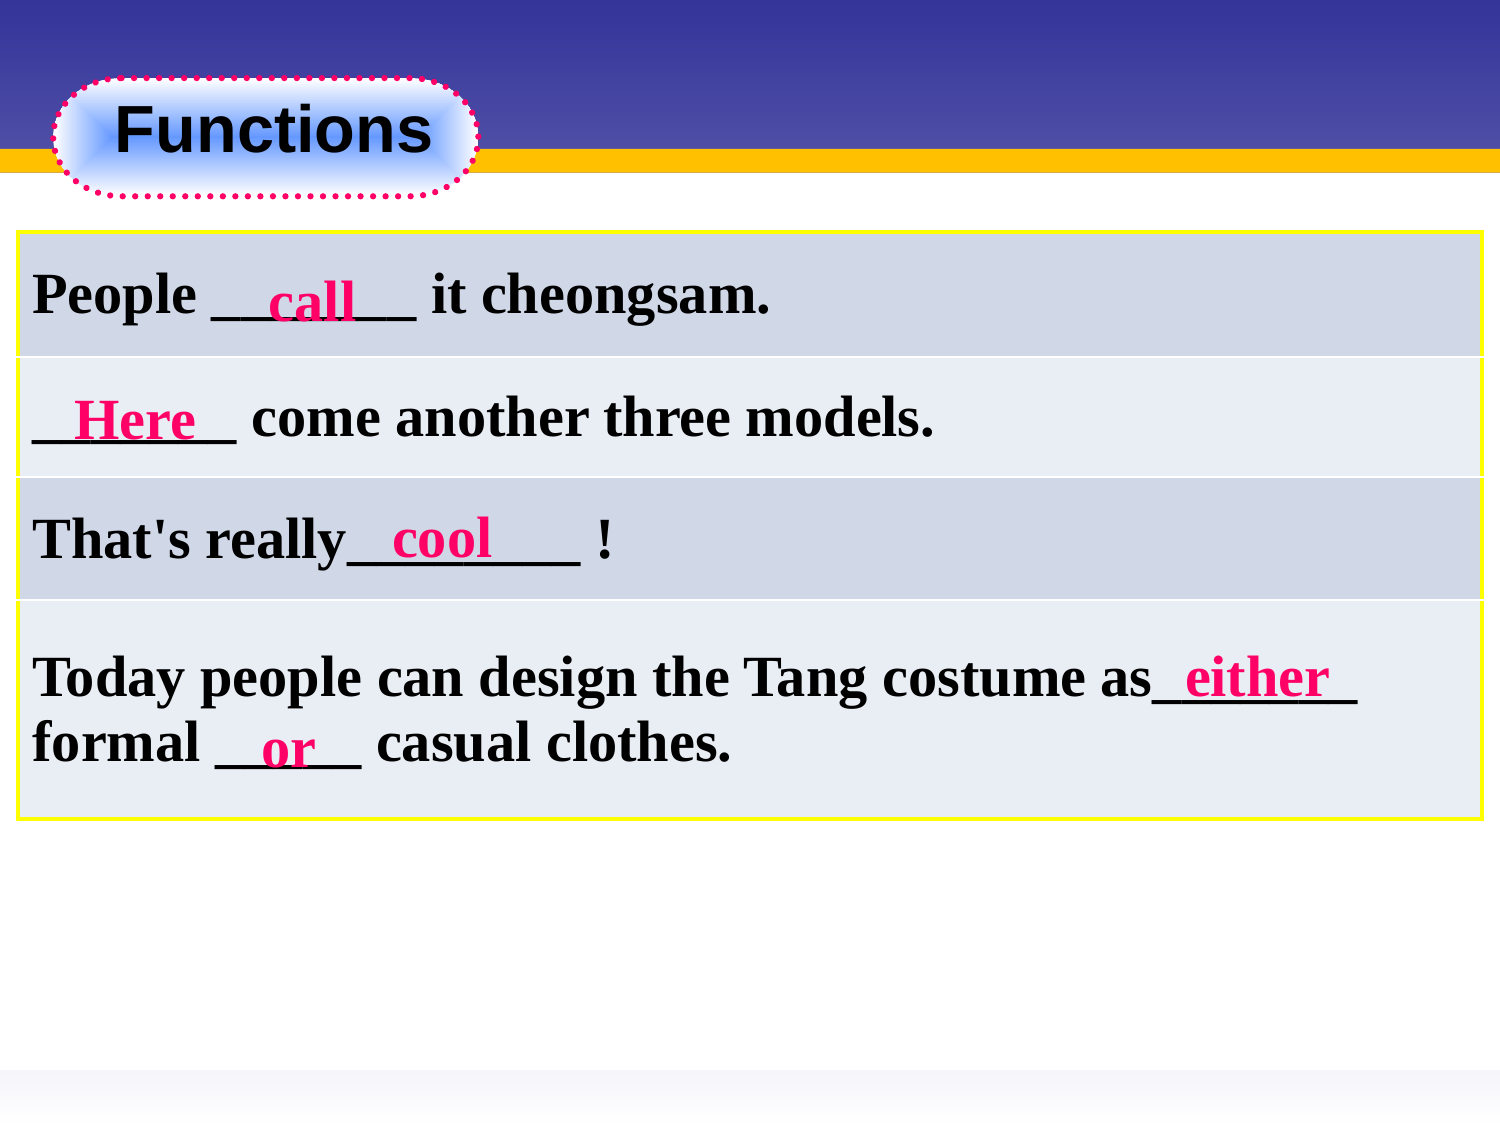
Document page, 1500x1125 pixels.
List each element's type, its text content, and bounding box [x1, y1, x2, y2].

text_box either [1128, 631, 1388, 716]
text_box Here [5, 373, 265, 459]
text_box call [183, 255, 443, 341]
text_box cool [312, 491, 573, 577]
text_box or [159, 702, 419, 787]
table_cell That's really________ ! [20, 478, 1480, 599]
text_box Functions [100, 78, 503, 173]
text_box [53, 81, 465, 197]
table_cell _______ come another three models. [20, 358, 1480, 476]
table_header People _______ it cheongsam. [20, 234, 1480, 356]
table_cell Today people can design the Tang costume as_______ formal _____ casual clothes. [20, 601, 1480, 817]
